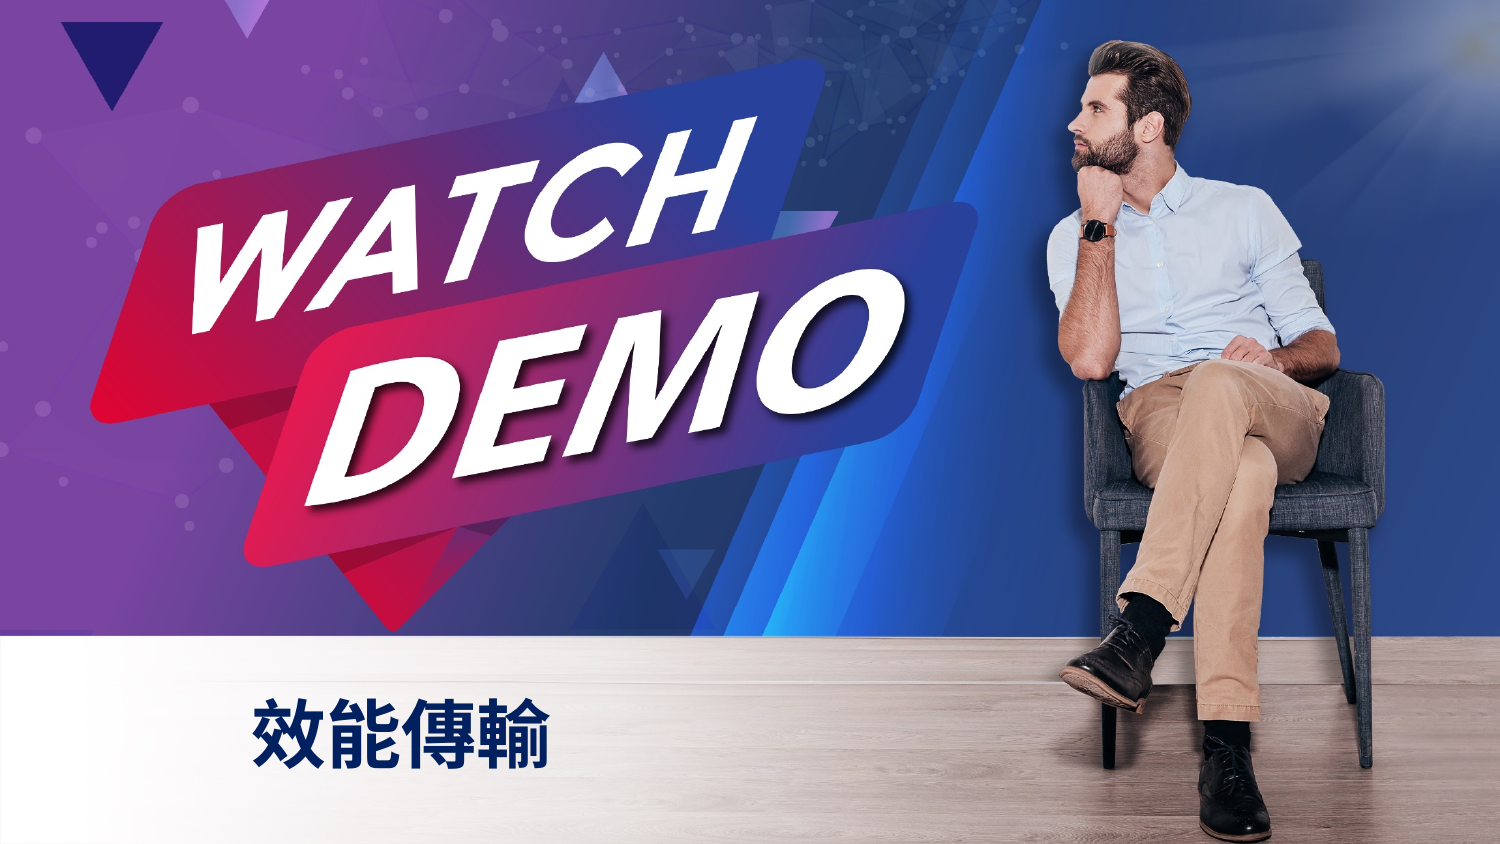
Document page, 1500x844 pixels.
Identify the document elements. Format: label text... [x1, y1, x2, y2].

picture [0, 0, 1500, 844]
text_box 效能傳輸 [153, 653, 649, 813]
